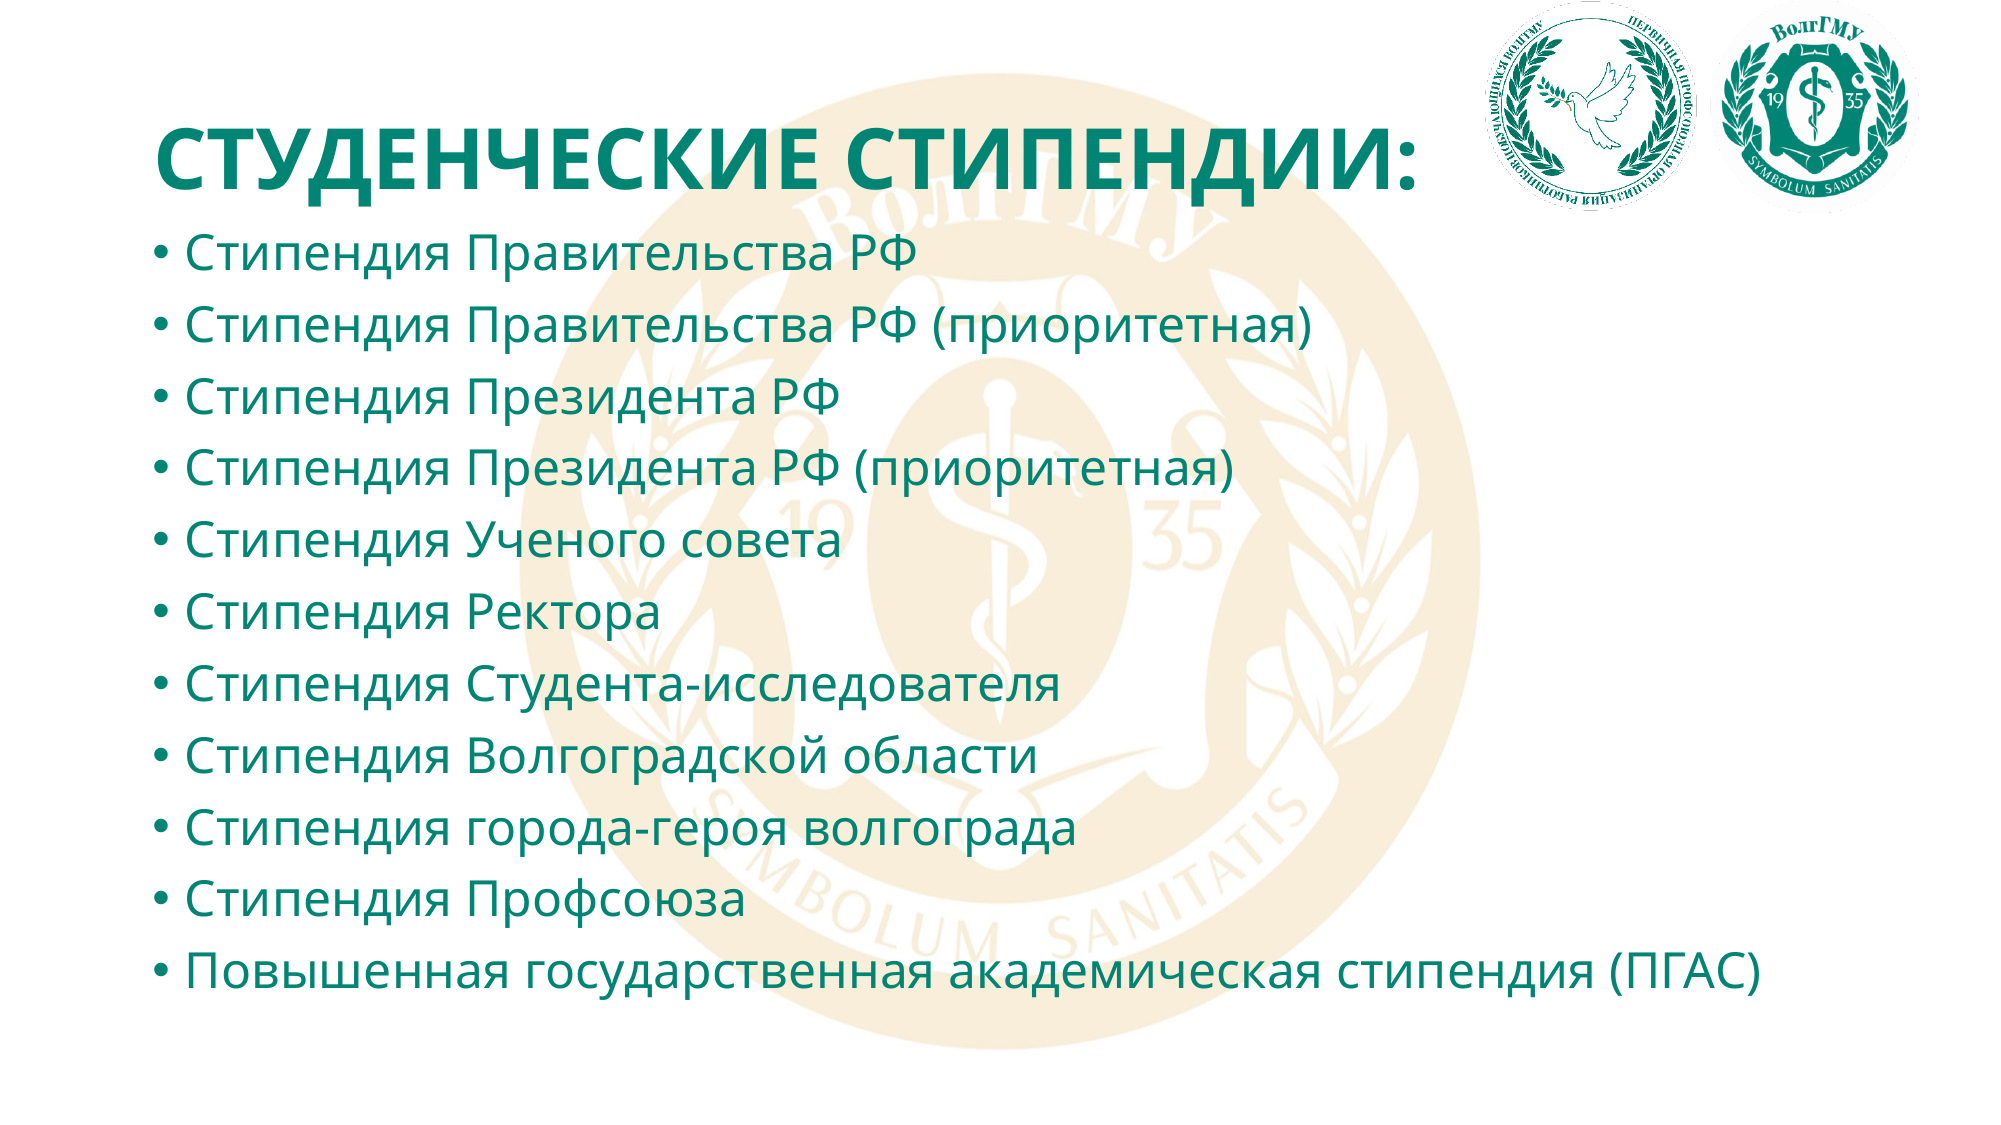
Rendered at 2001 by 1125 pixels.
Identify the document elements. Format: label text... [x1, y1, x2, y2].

list Стипендия Правительства РФ Стипендия Правительства РФ (приоритетная) Стипендия Президента РФ Стипендия Президента РФ (приоритетная) Стипендия Ученого совета Стипендия Ректора Стипендия Студента-исследователя Стипендия Волгоградской области Стипендия города-героя волгограда Стипендия Профсоюза Повышенная государственная академическая стипендия (ПГАС) [137, 219, 1863, 1014]
picture [0, 0, 2001, 1125]
title СТУДЕНЧЕСКИЕ СТИПЕНДИИ: [137, 63, 1437, 219]
